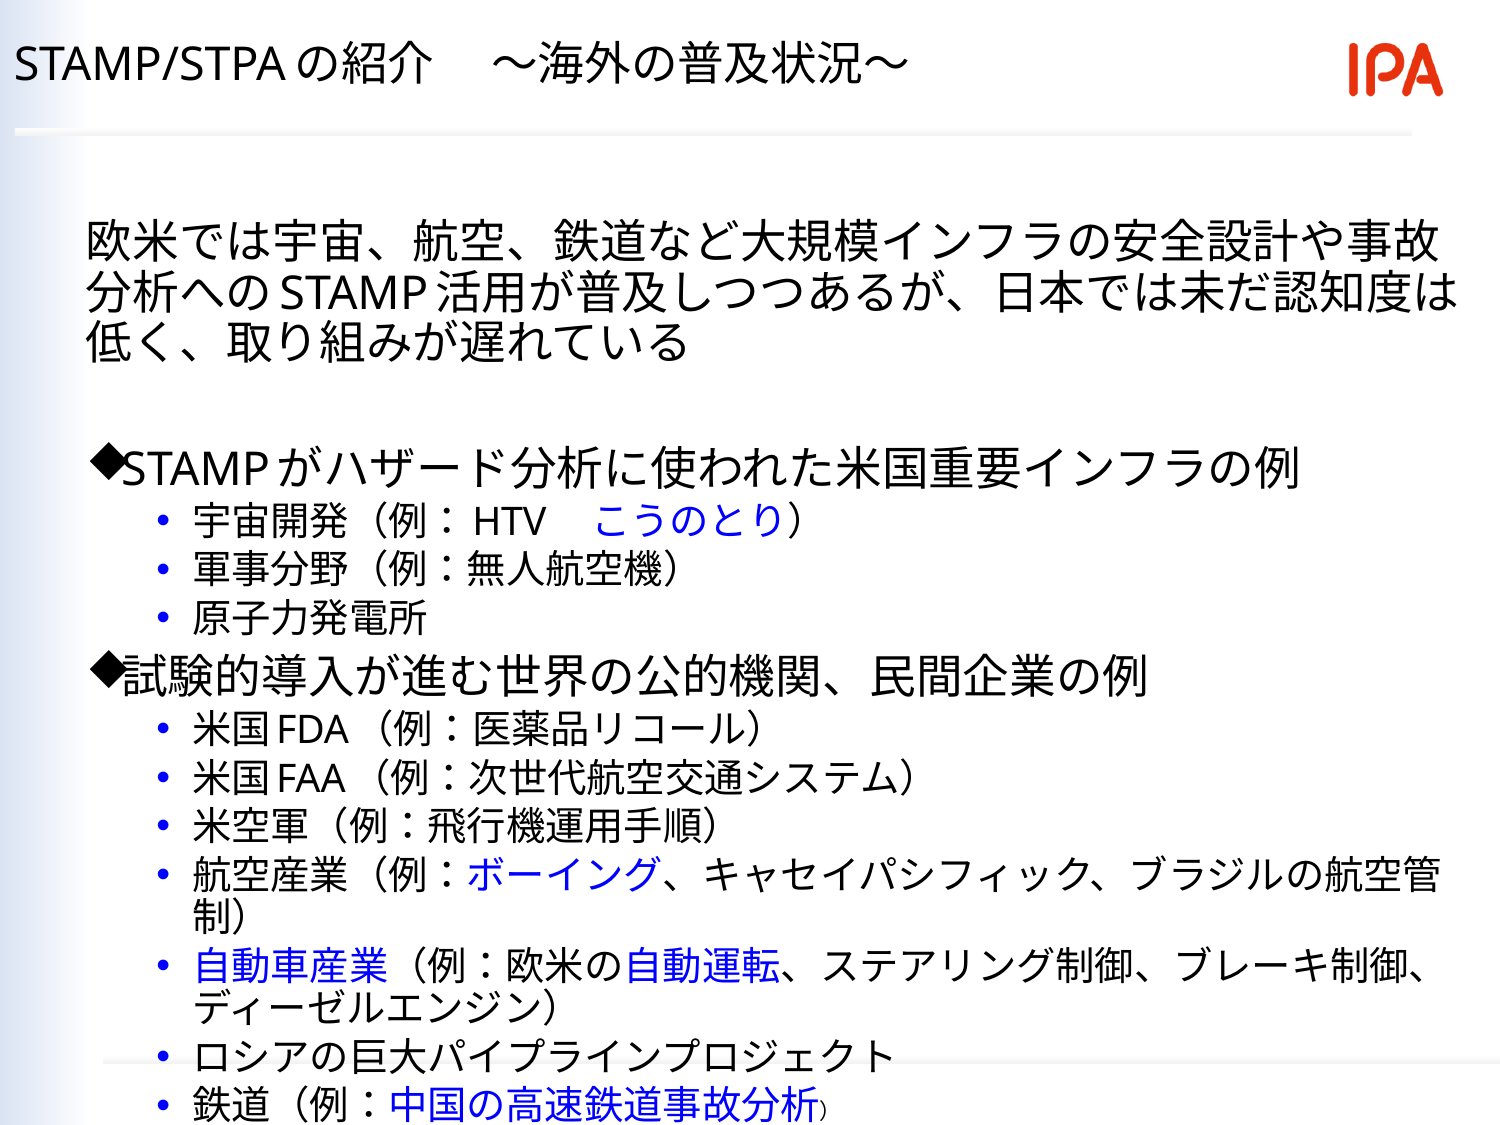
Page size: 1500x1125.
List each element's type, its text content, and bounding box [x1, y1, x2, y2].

picture [1324, 24, 1446, 114]
title STAMP/STPAの紹介 ～海外の普及状況～ [0, 17, 1145, 113]
list 欧米では宇宙、航空、鉄道など大規模インフラの安全設計や事故分析へのSTAMP活用が普及しつつあるが、日本では未だ認知度は低く、取り組みが遅れている STAMPがハザード分析に使われた米国重要インフラの例 宇宙開発（例：HTV こうのとり） 軍事分野（例：無人航空機） 原子力発電所 試験的導入が進む世界の公的機関、民間企業の例 米国FDA（例：医薬品リコール） 米国FAA（例：次世代航空交通システム） 米空軍（例：飛行機運用手順） 航空産業（例：ボーイング、キャセイパシフィック、ブラジルの航空管制） 自動車産業（例：欧米の自動運転、ステアリング制御、ブレーキ制御、ディーゼルエンジン） ロシアの巨大パイプラインプロジェクト 鉄道（例：中国の高速鉄道事故分析） [70, 210, 1500, 1125]
